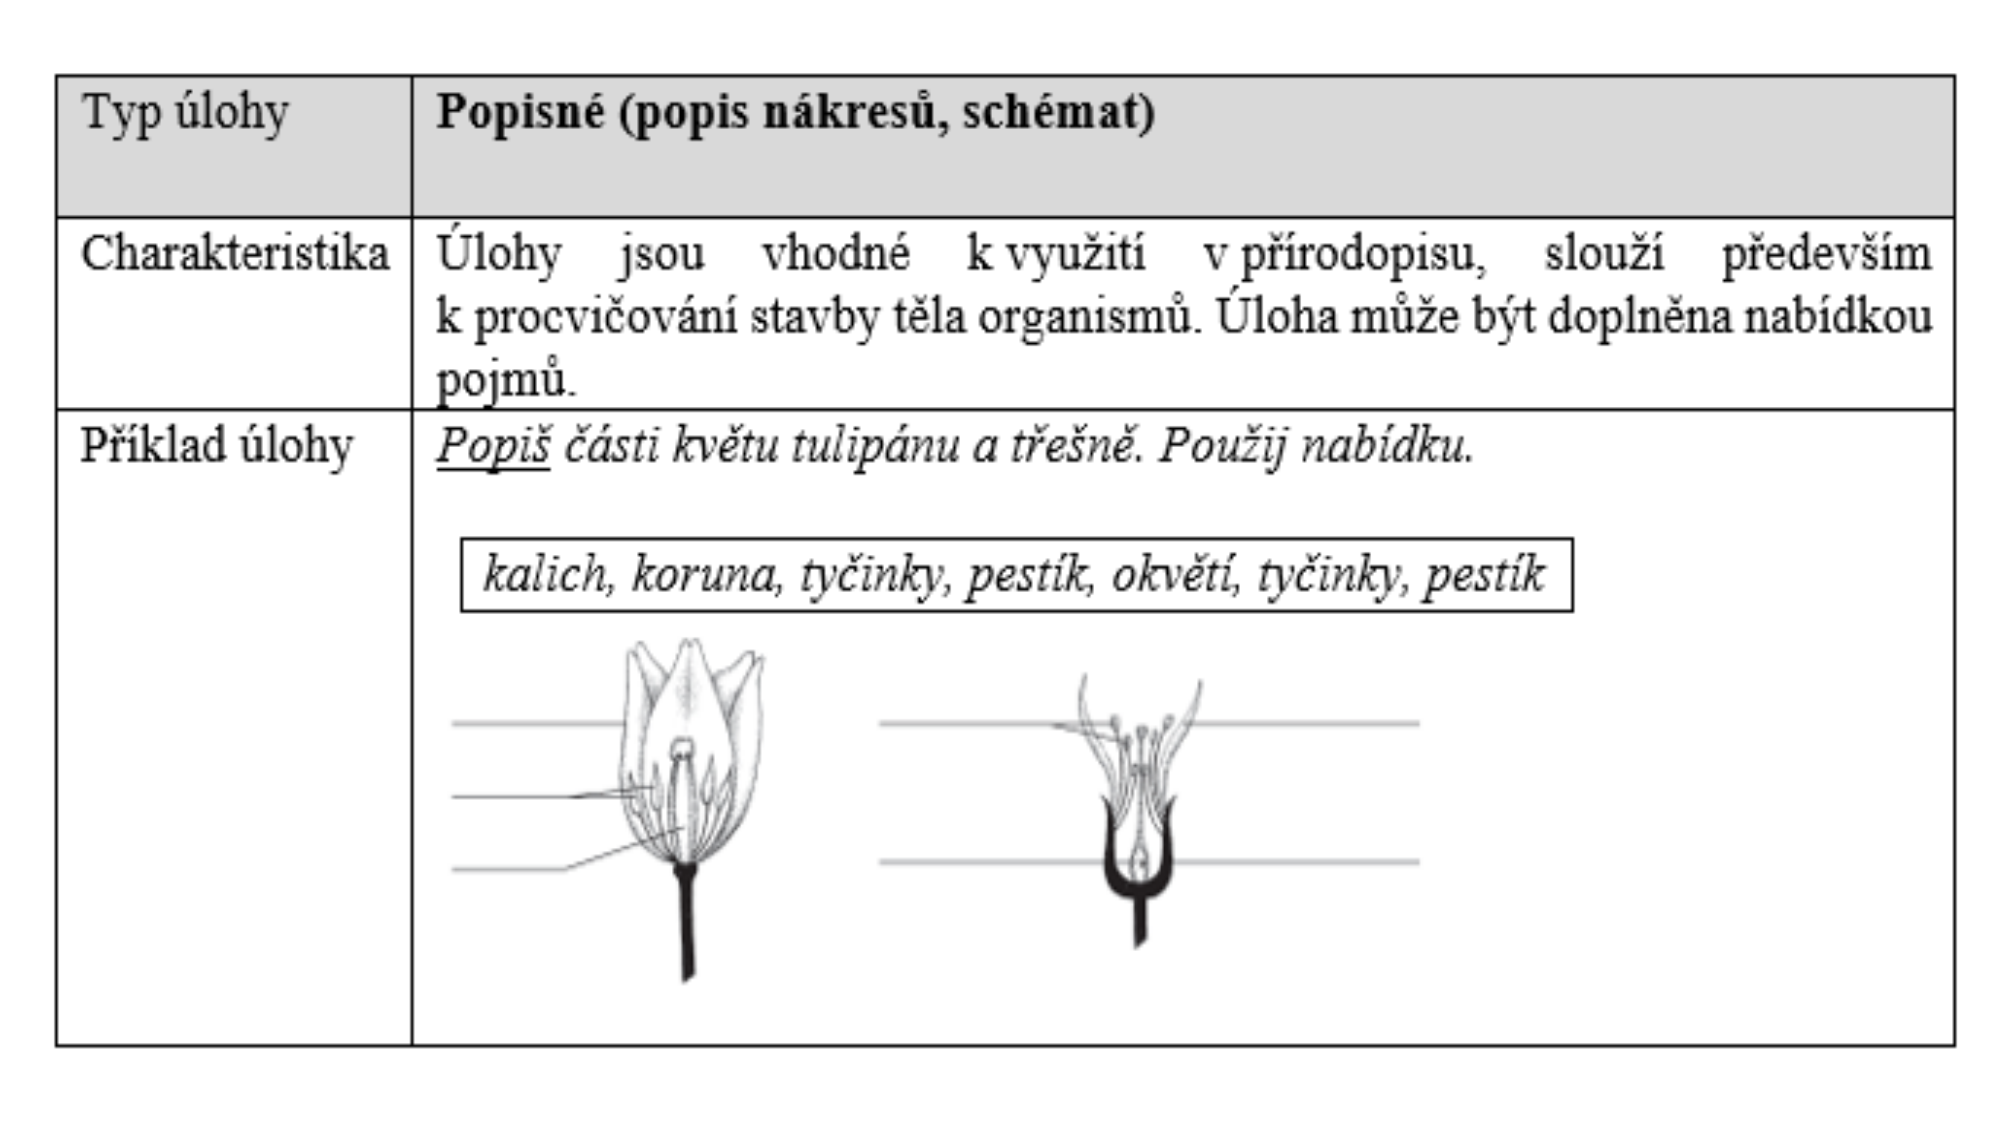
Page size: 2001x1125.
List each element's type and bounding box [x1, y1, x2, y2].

list [49, 69, 1963, 1058]
